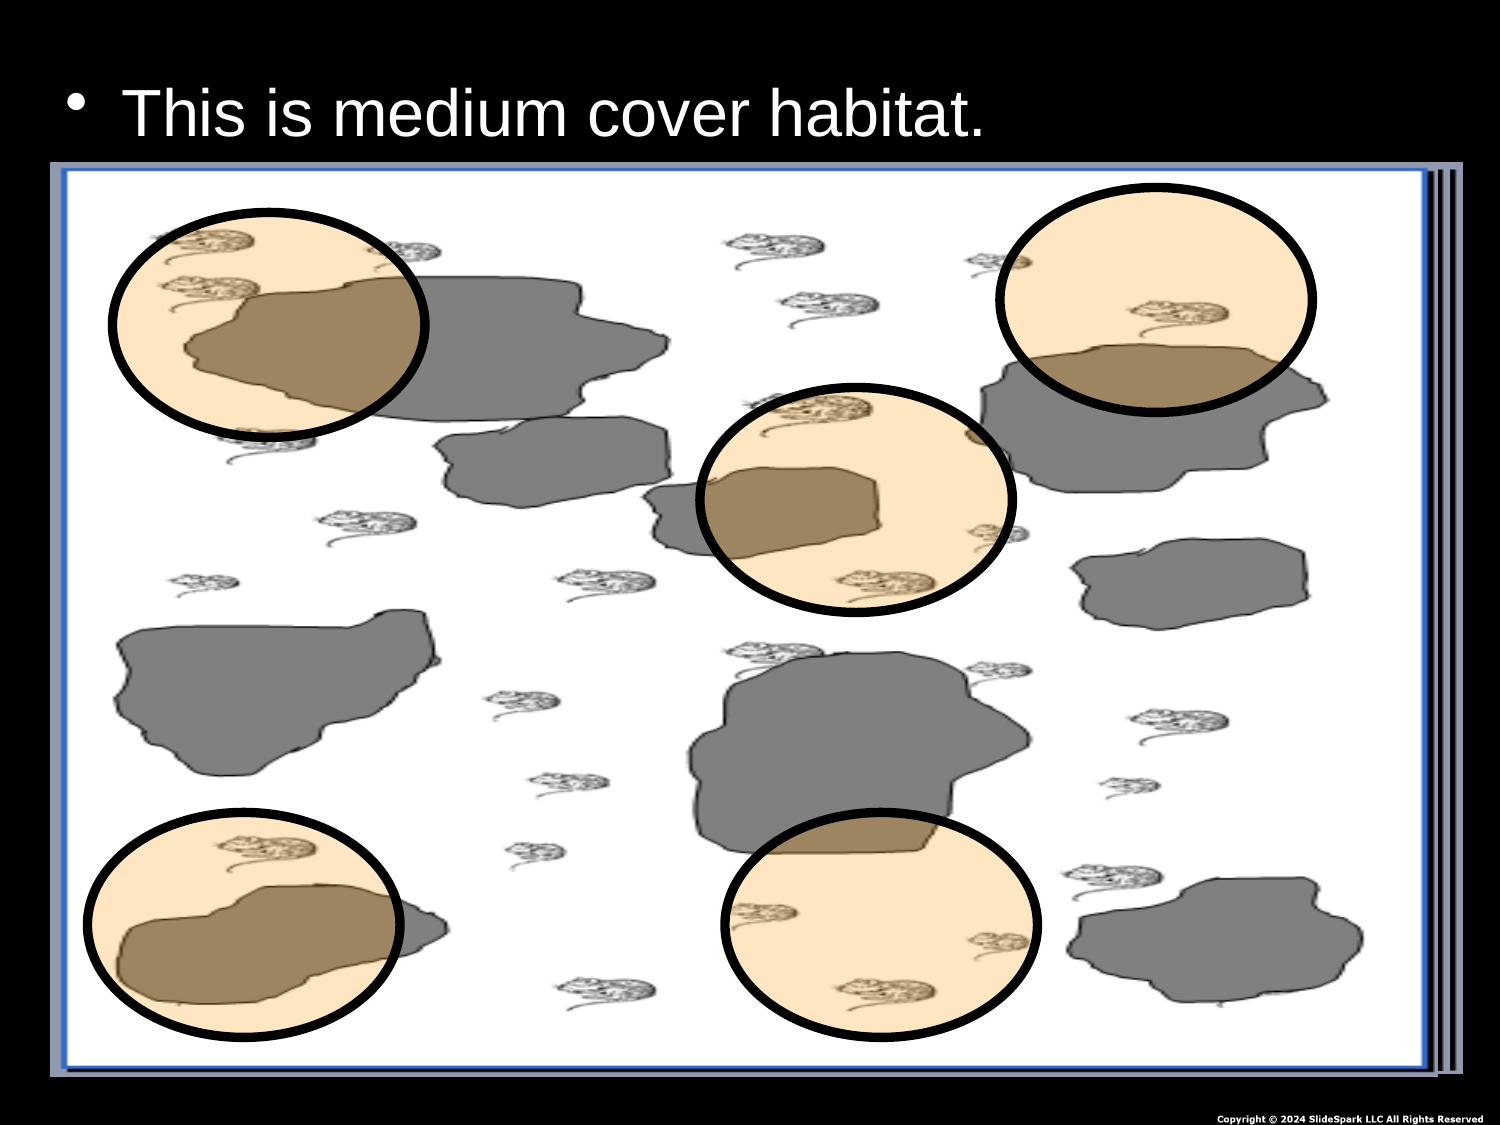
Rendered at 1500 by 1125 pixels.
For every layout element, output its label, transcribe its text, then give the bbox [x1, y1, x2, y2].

picture [49, 162, 1463, 1077]
list This is medium cover habitat. [50, 62, 1425, 159]
picture [1216, 1113, 1486, 1125]
